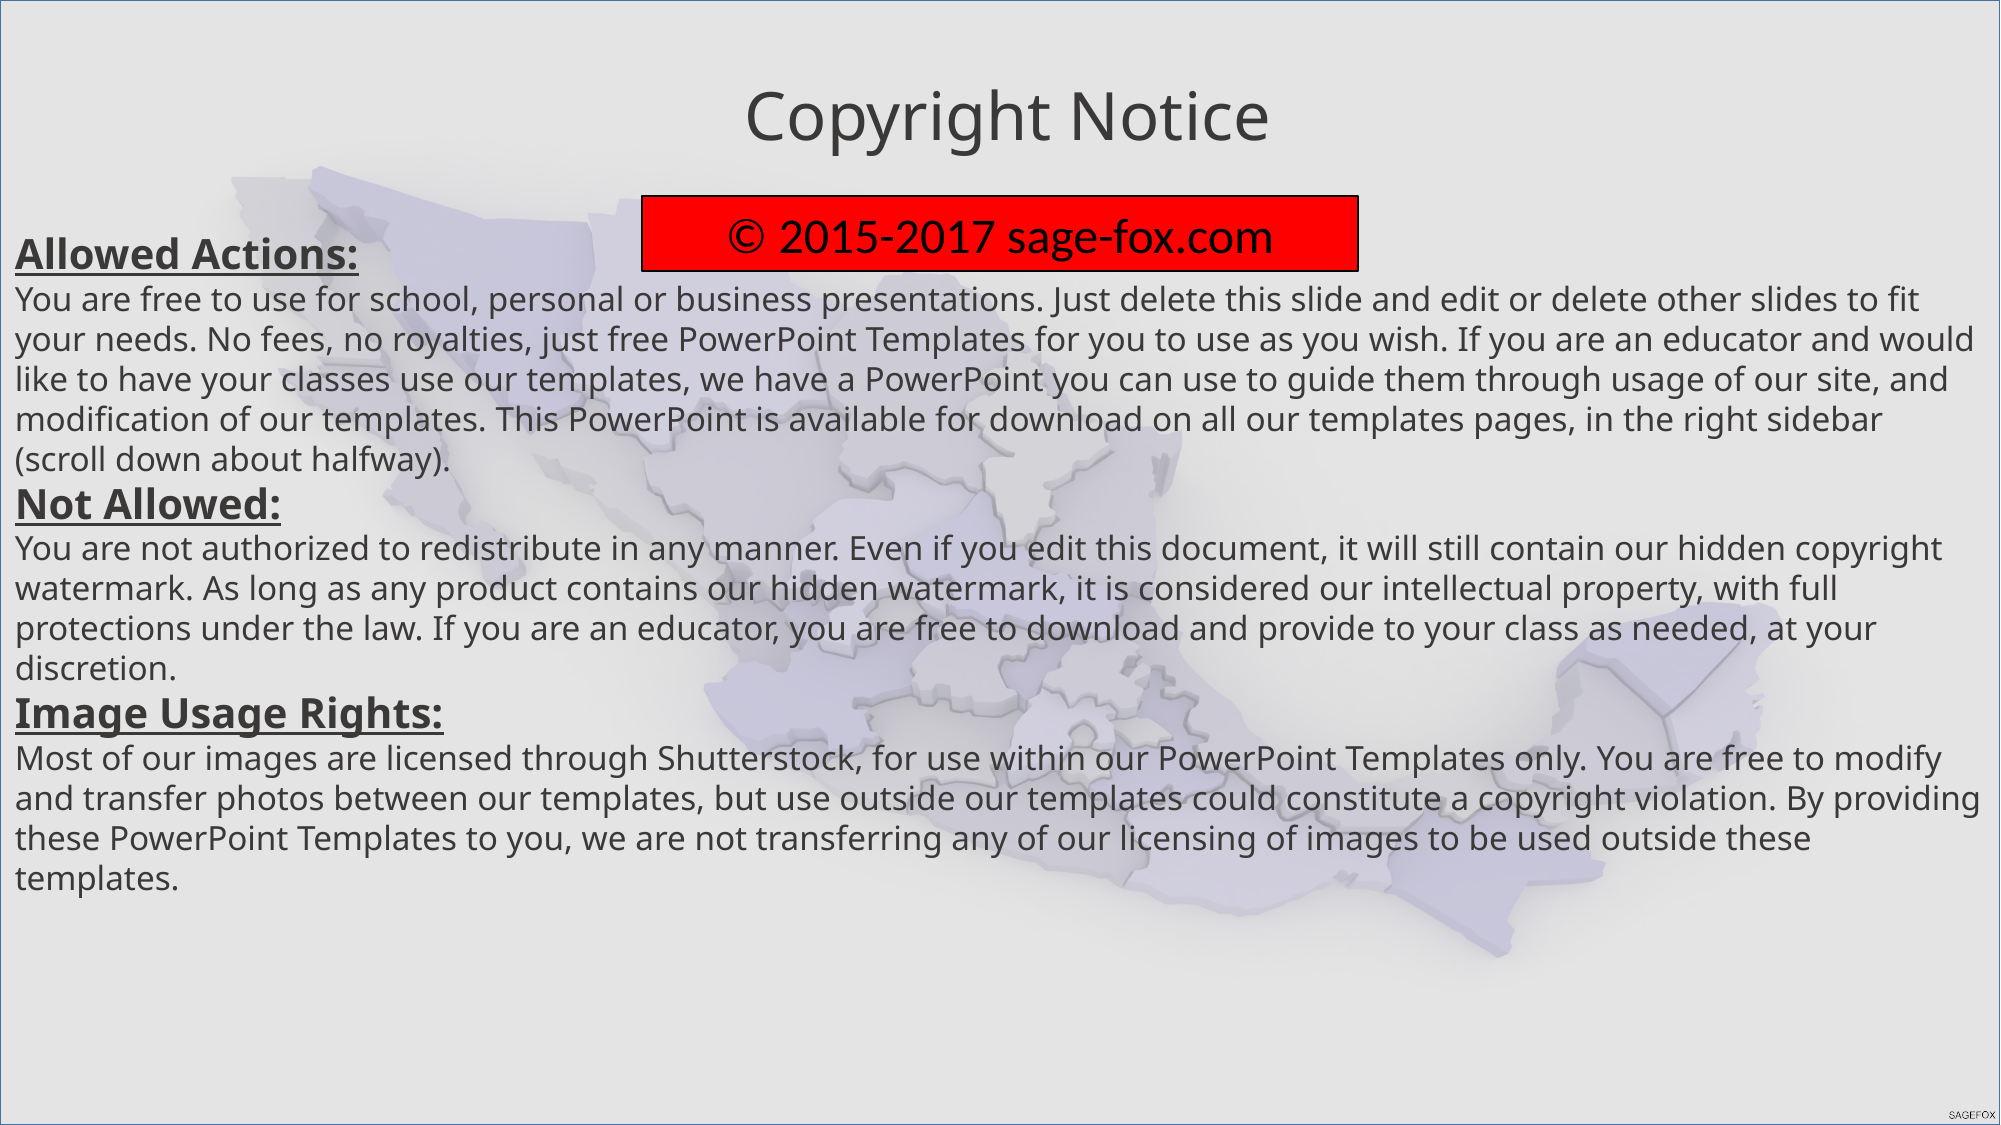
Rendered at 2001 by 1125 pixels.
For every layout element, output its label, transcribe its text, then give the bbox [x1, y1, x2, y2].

text_box © 2015-2017 sage-fox.com [641, 196, 1358, 272]
title Copyright Notice [493, 60, 1524, 178]
text_box Allowed Actions: You are free to use for school, personal or business presentations. Just delete this slide and edit or delete other slides to fit your needs. No fees, no royalties, just free PowerPoint Templates for you to use as you wish. If you are an educator and would like to have your classes use our templates, we have a PowerPoint you can use to guide them through usage of our site, and modification of our templates. This PowerPoint is available for download on all our templates pages, in the right sidebar (scroll down about halfway). Not Allowed: You are not authorized to redistribute in any manner. Even if you edit this document, it will still contain our hidden copyright watermark. As long as any product contains our hidden watermark, it is considered our intellectual property, with full protections under the law. If you are an educator, you are free to download and provide to your class as needed, at your discretion. Image Usage Rights: Most of our images are licensed through Shutterstock, for use within our PowerPoint Templates only. You are free to modify and transfer photos between our templates, but use outside our templates could constitute a copyright violation. By providing these PowerPoint Templates to you, we are not transferring any of our licensing of images to be used outside these templates. [0, 0, 2000, 1125]
